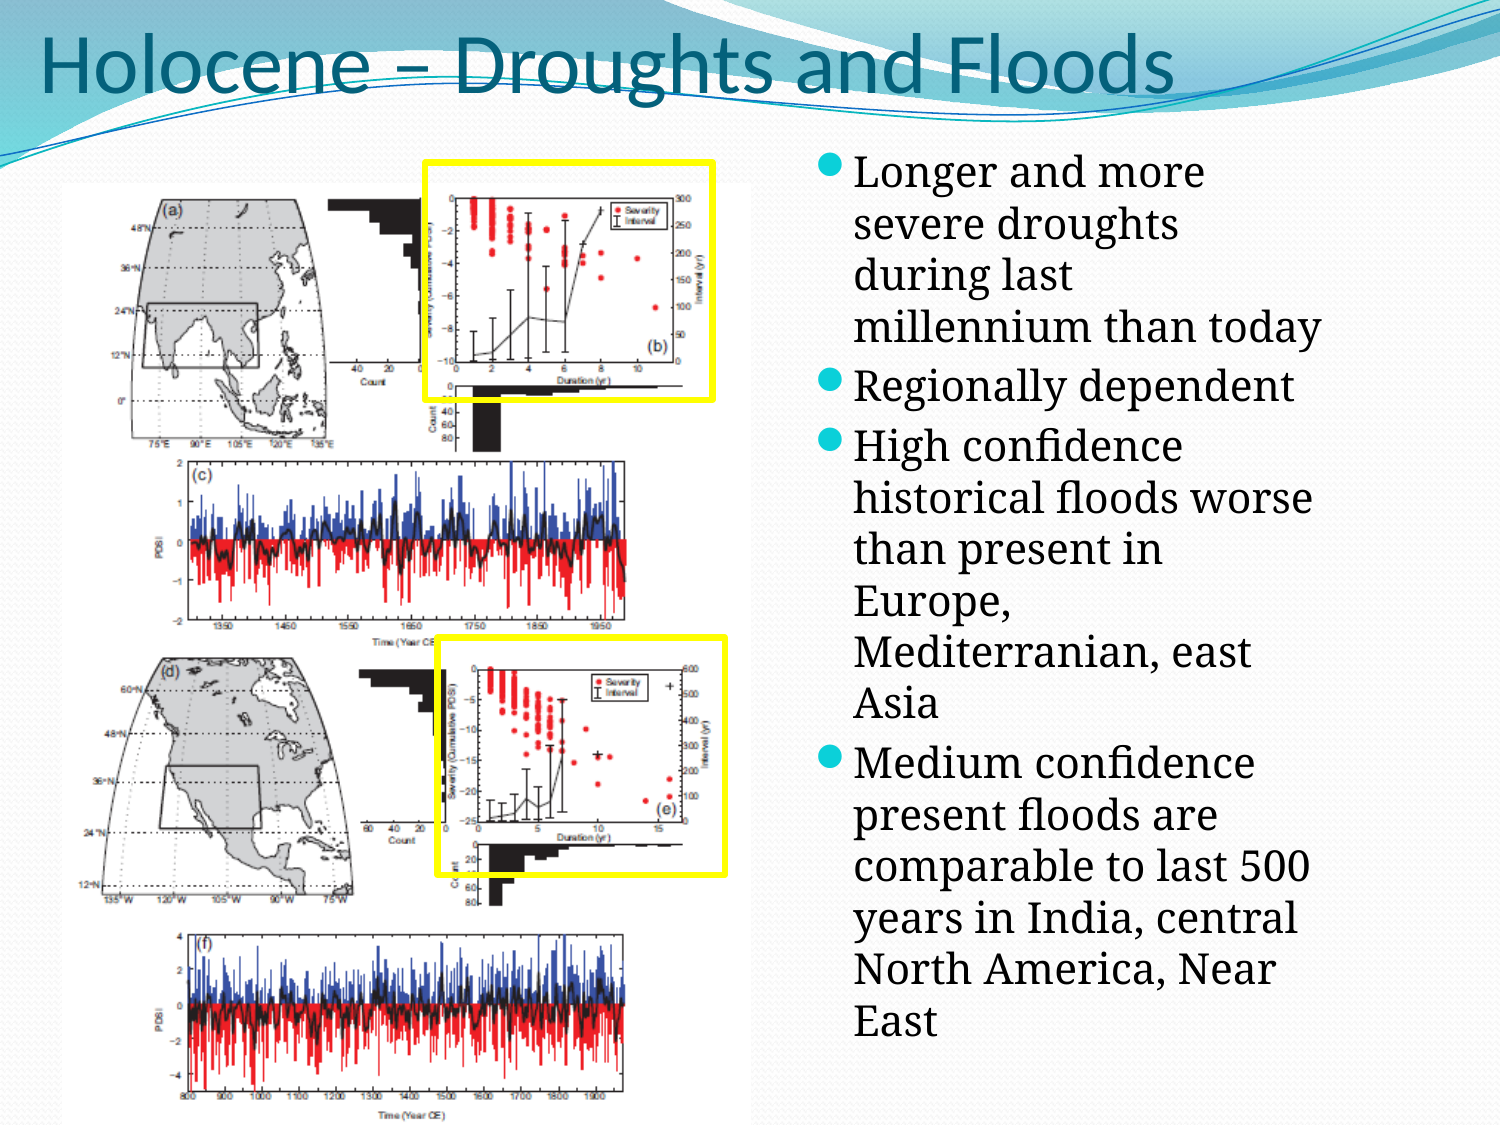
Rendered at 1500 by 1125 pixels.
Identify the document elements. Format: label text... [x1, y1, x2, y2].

picture [62, 183, 752, 1125]
text_box Holocene – Droughts and Floods [24, 0, 1425, 188]
text_box [423, 160, 714, 183]
text_box Longer and more severe droughts during last millennium than today Regionally dependent High confidence historical floods worse than present in Europe, Mediterranian, east Asia Medium confidence present floods are comparable to last 500 years in India, central North America, Near East [799, 137, 1338, 1113]
